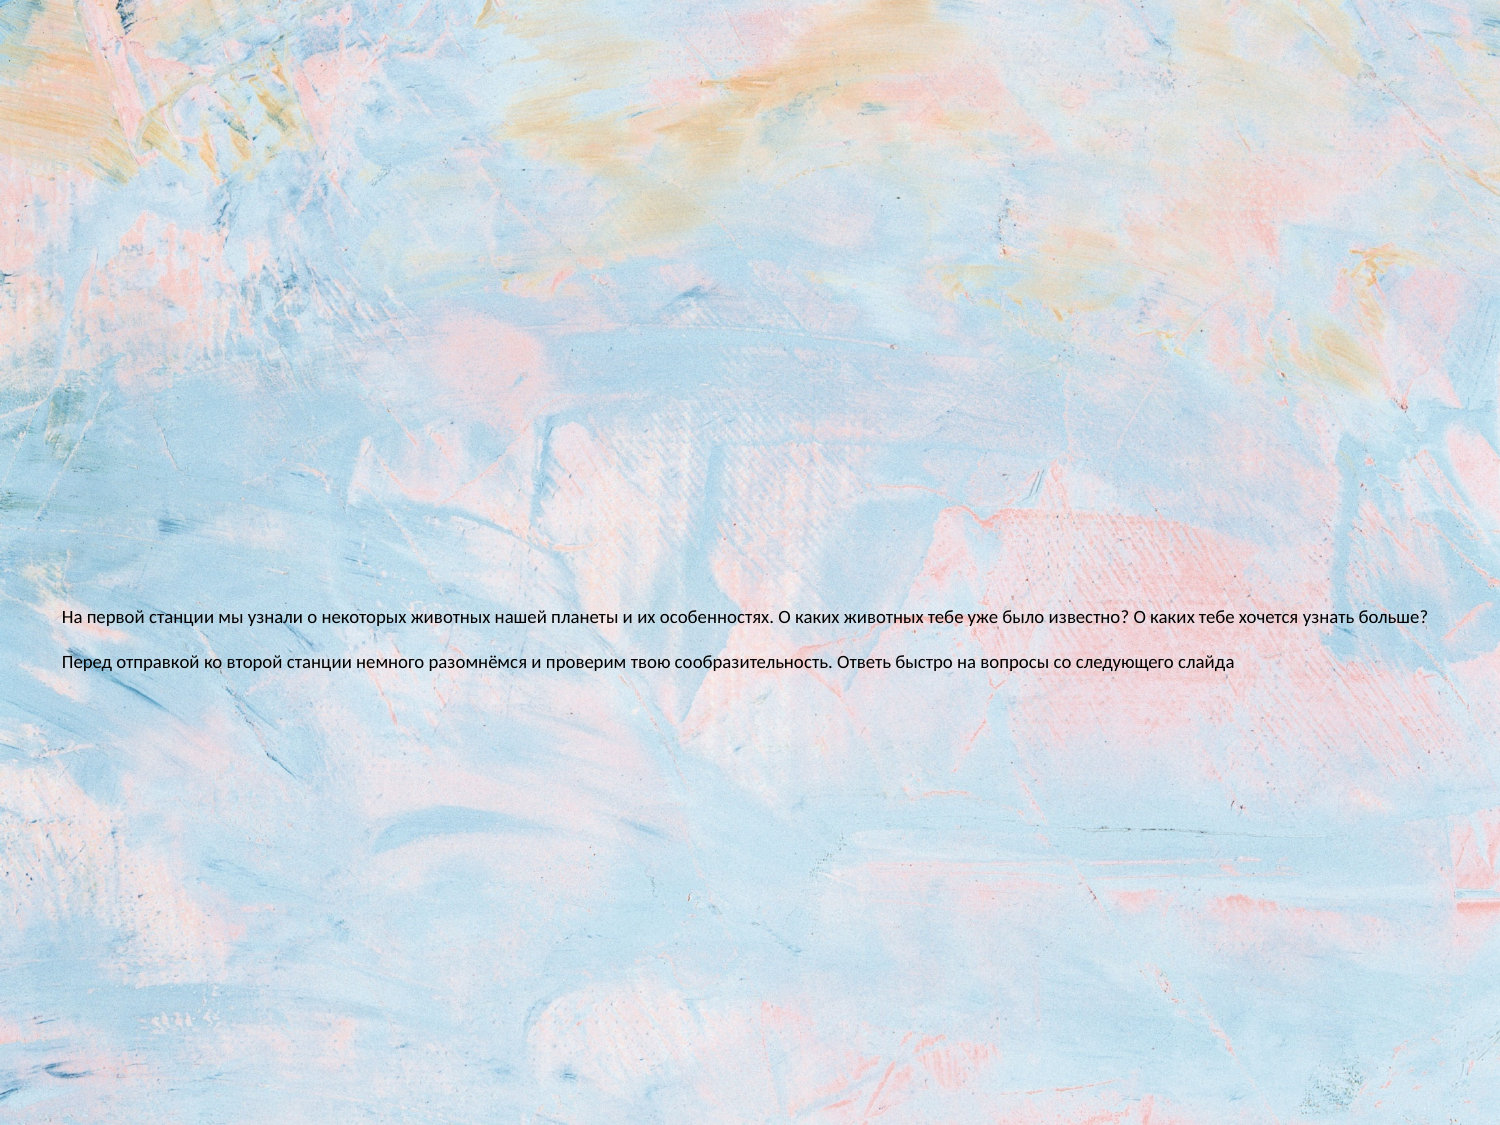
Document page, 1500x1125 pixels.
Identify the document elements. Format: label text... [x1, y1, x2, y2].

title На первой станции мы узнали о некоторых животных нашей планеты и их особенностях. О каких животных тебе уже было известно? О каких тебе хочется узнать больше? Перед отправкой ко второй станции немного разомнёмся и проверим твою сообразительность. Ответь быстро на вопросы со следующего слайда [46, 585, 1454, 774]
picture [0, 0, 1500, 1125]
